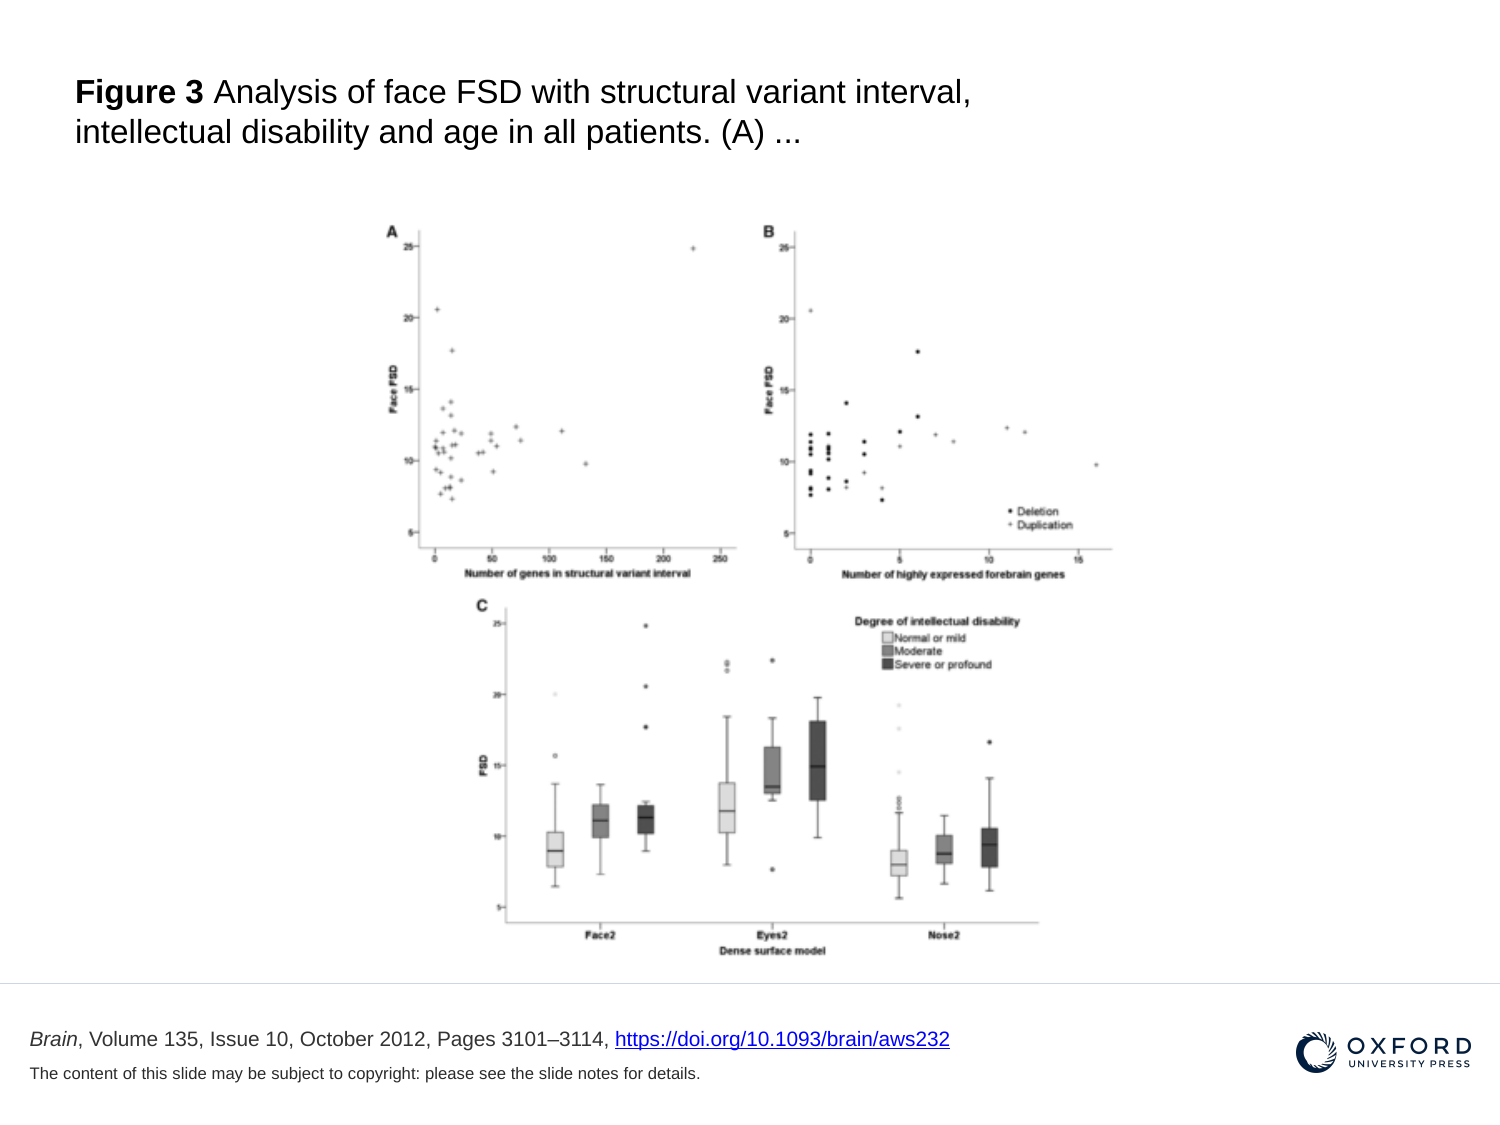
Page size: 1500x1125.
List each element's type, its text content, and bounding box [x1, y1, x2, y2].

picture [385, 224, 1115, 957]
picture [1296, 1032, 1471, 1073]
footer Brain, Volume 135, Issue 10, October 2012, Pages 3101–3114, https://doi.org/10.1093/brain/aws232 The content of this slide may be subject to copyright: please see the slide notes for details. [0, 983, 1260, 1125]
title Figure 3 Analysis of face FSD with structural variant interval, intellectual disability and age in all patients. (A) ... [75, 69, 1078, 171]
